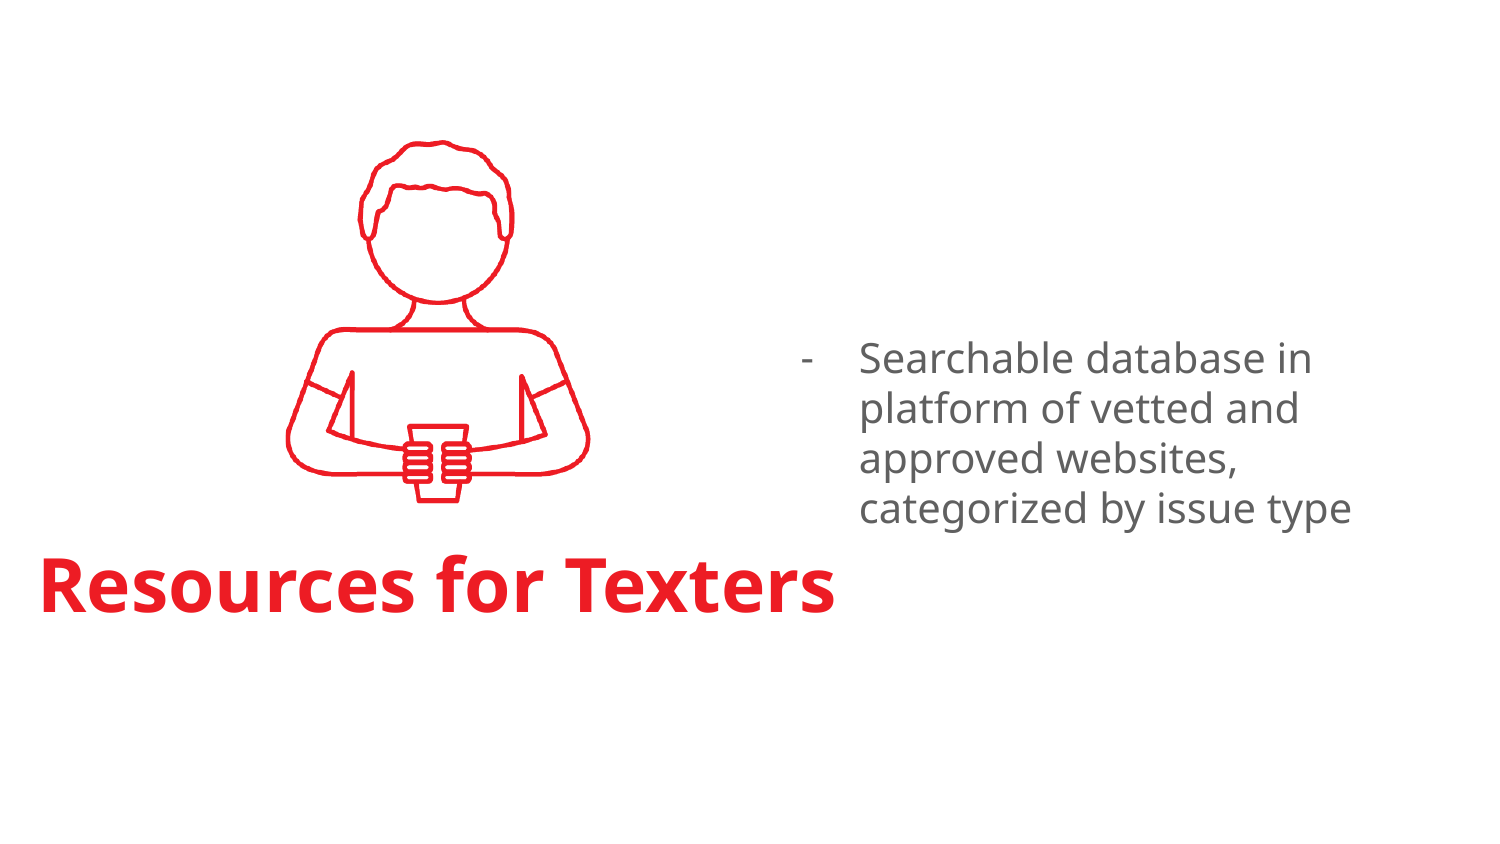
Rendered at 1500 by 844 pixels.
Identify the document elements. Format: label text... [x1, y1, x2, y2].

picture [246, 130, 628, 512]
list Resources for Texters [0, 522, 768, 626]
text_box Searchable database in platform of vetted and approved websites, categorized by issue type [768, 144, 1401, 719]
